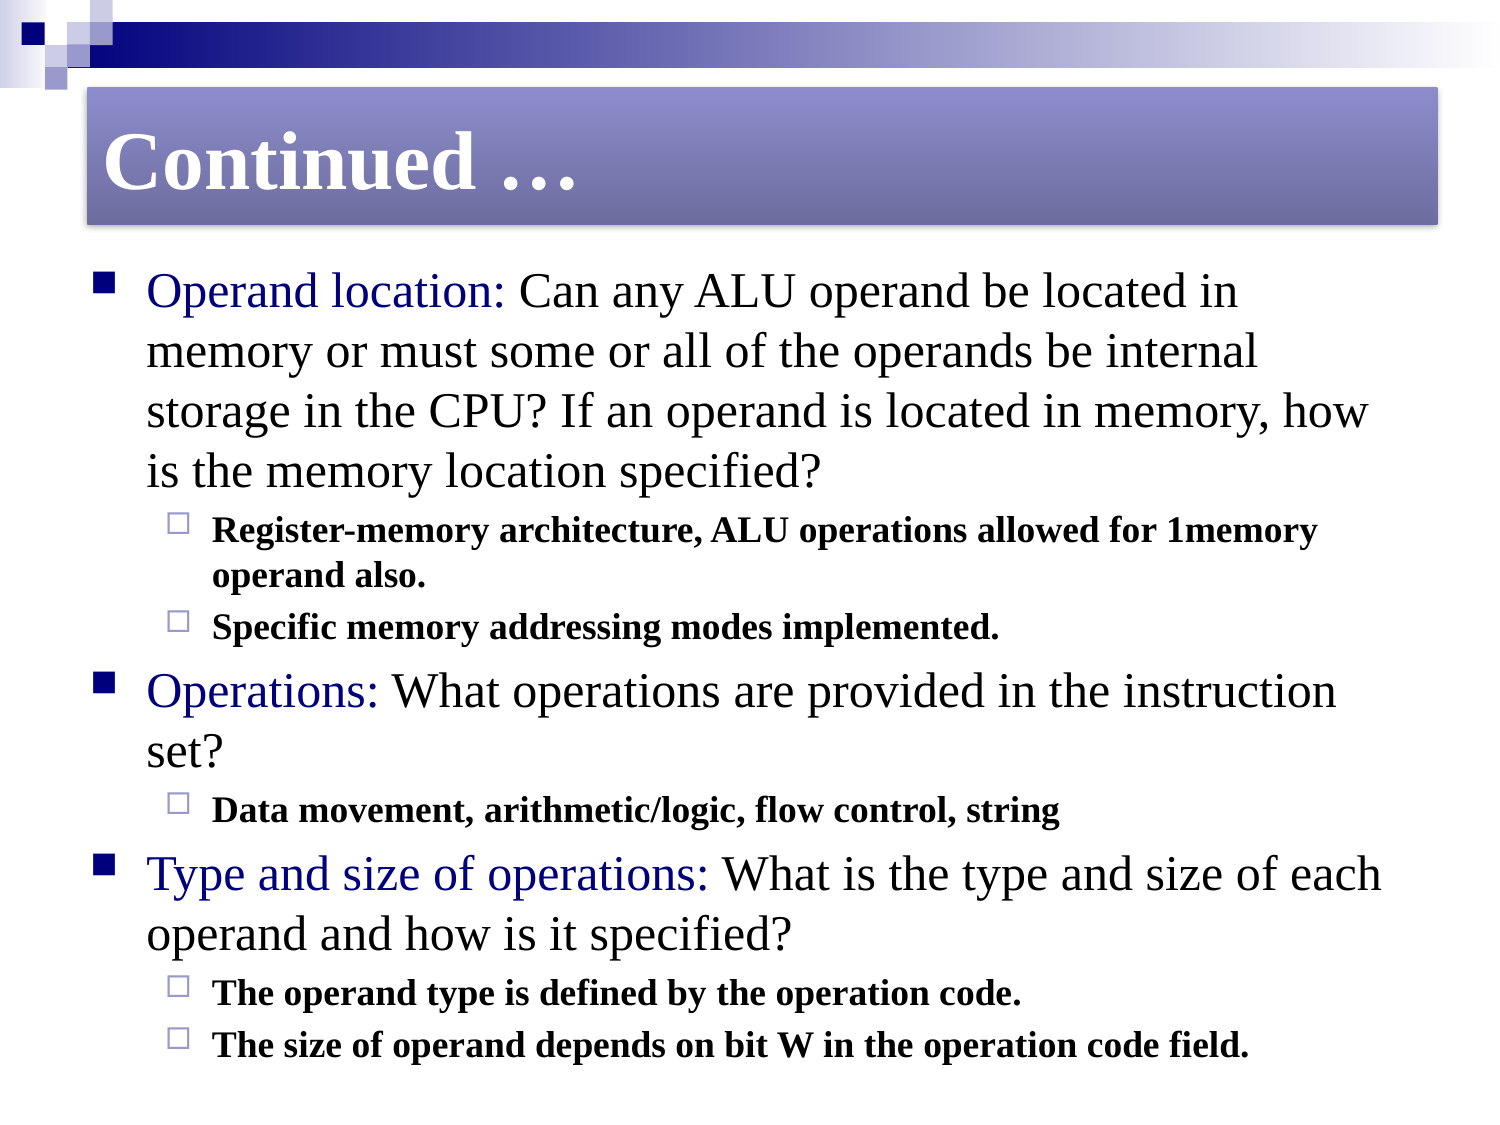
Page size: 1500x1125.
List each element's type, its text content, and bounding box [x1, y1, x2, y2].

list Operand location: Can any ALU operand be located in memory or must some or all of the operands be internal storage in the CPU? If an operand is located in memory, how is the memory location specified? Register-memory architecture, ALU operations allowed for 1memory operand also. Specific memory addressing modes implemented. Operations: What operations are provided in the instruction set? Data movement, arithmetic/logic, flow control, string Type and size of operations: What is the type and size of each operand and how is it specified? The operand type is defined by the operation code. The size of operand depends on bit W in the operation code field. [74, 249, 1426, 1088]
text_box Continued … [87, 87, 1438, 225]
